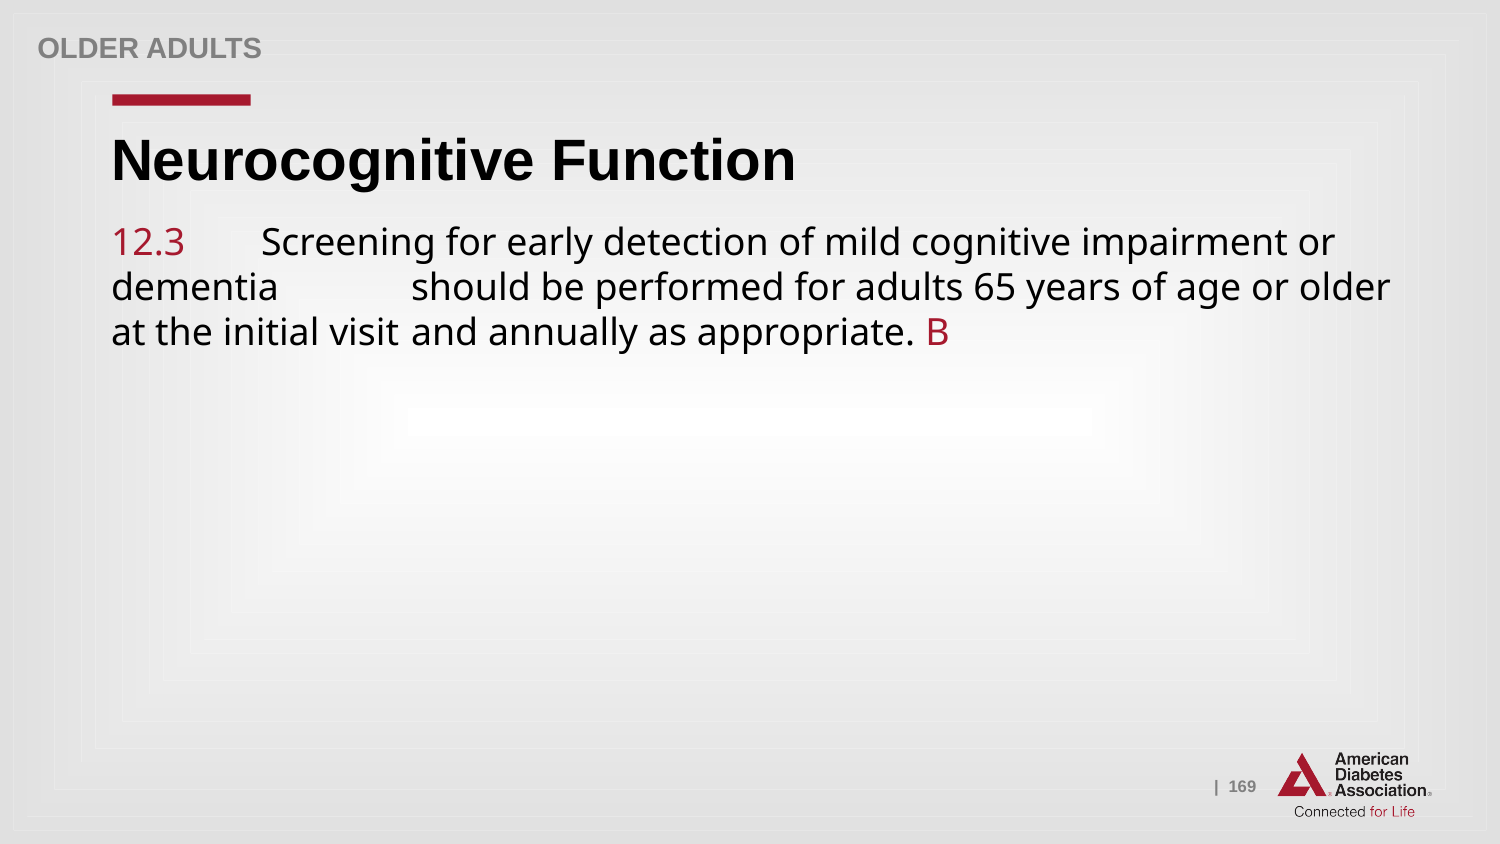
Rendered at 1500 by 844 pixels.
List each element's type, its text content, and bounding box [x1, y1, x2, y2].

list Older adults [22, 26, 1316, 57]
picture [1277, 752, 1432, 817]
text_box 12.3 Screening for early detection of mild cognitive impairment or dementia should be performed for adults 65 years of age or older at the initial visit and annually as appropriate. B [111, 218, 1412, 354]
title Neurocognitive Function [111, 129, 1387, 194]
